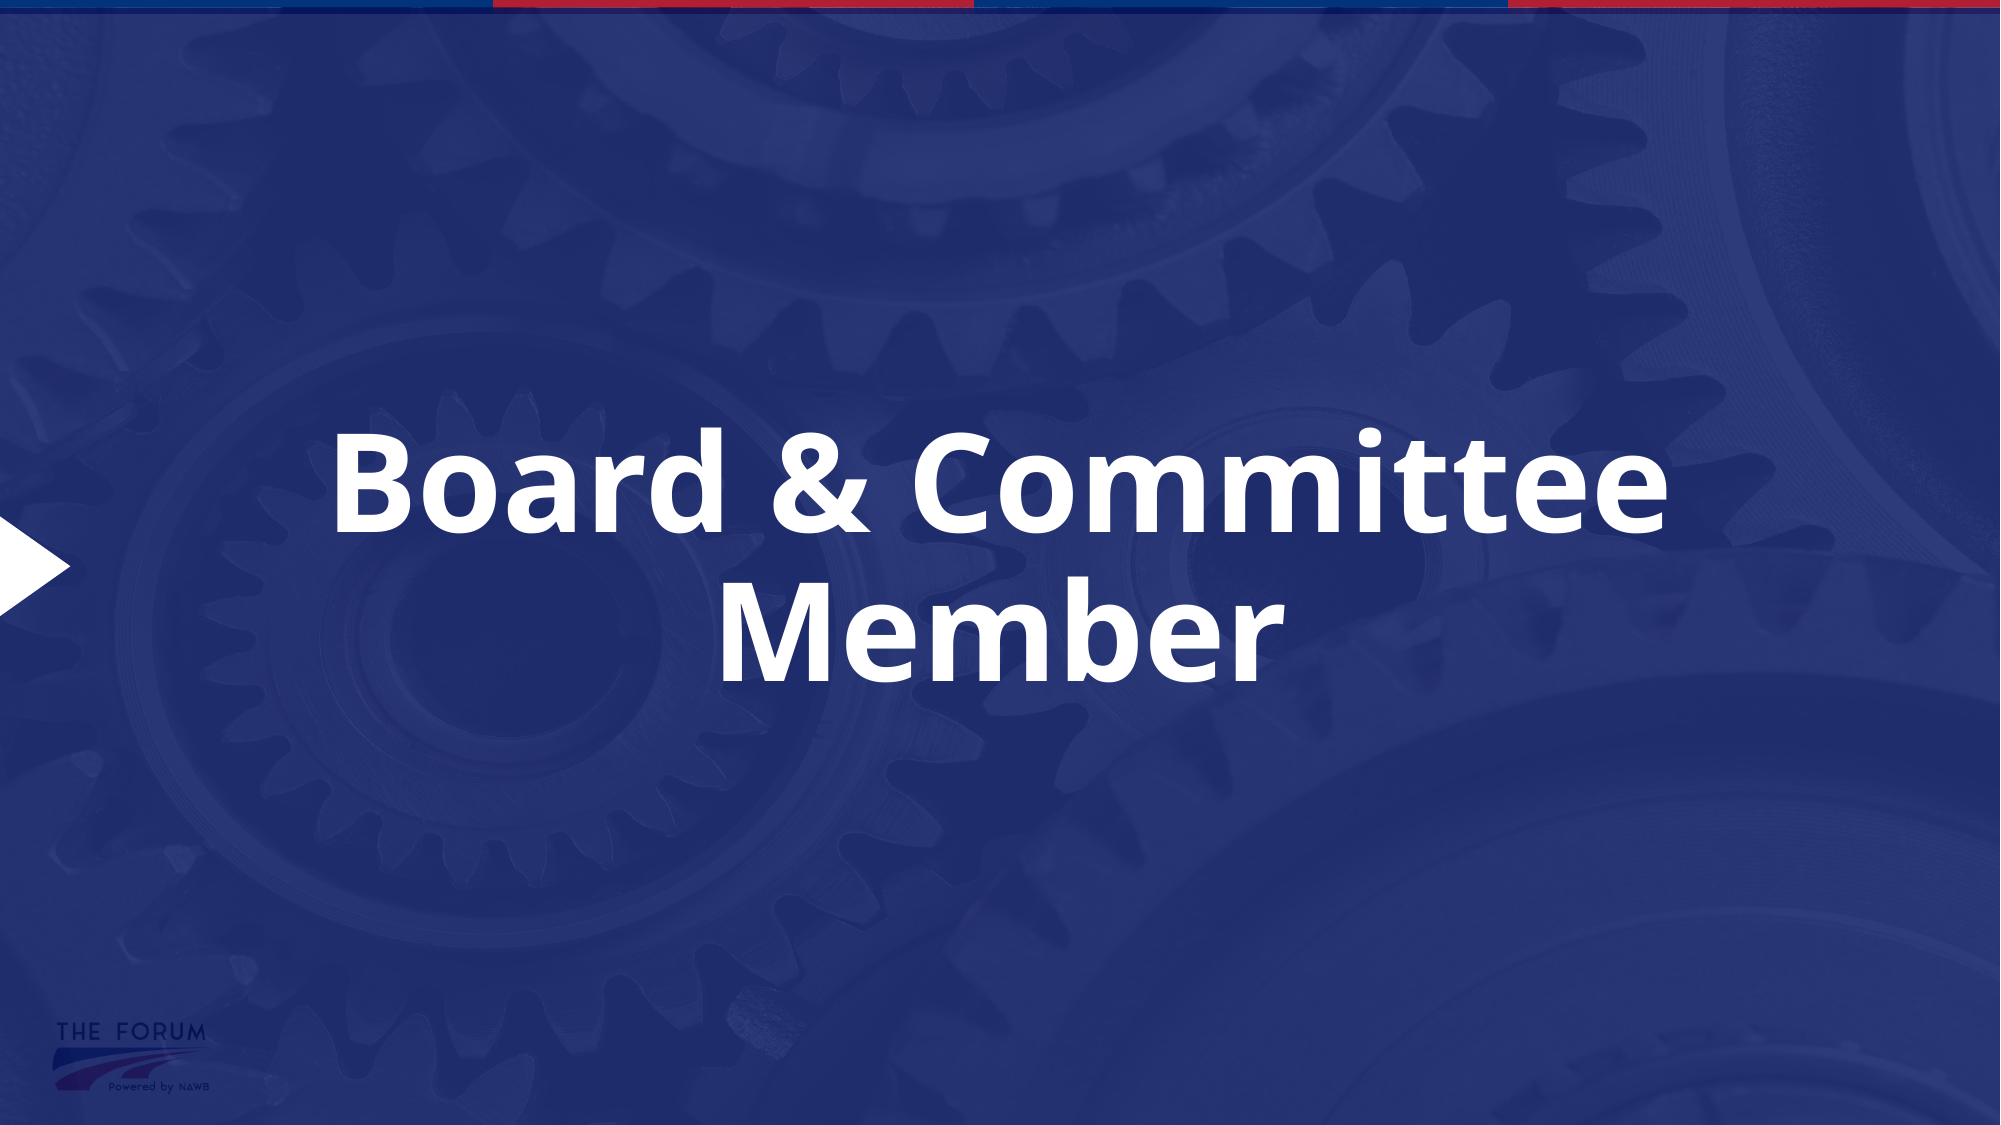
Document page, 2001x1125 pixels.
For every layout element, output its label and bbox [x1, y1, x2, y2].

text_box [0, 7, 2000, 1125]
